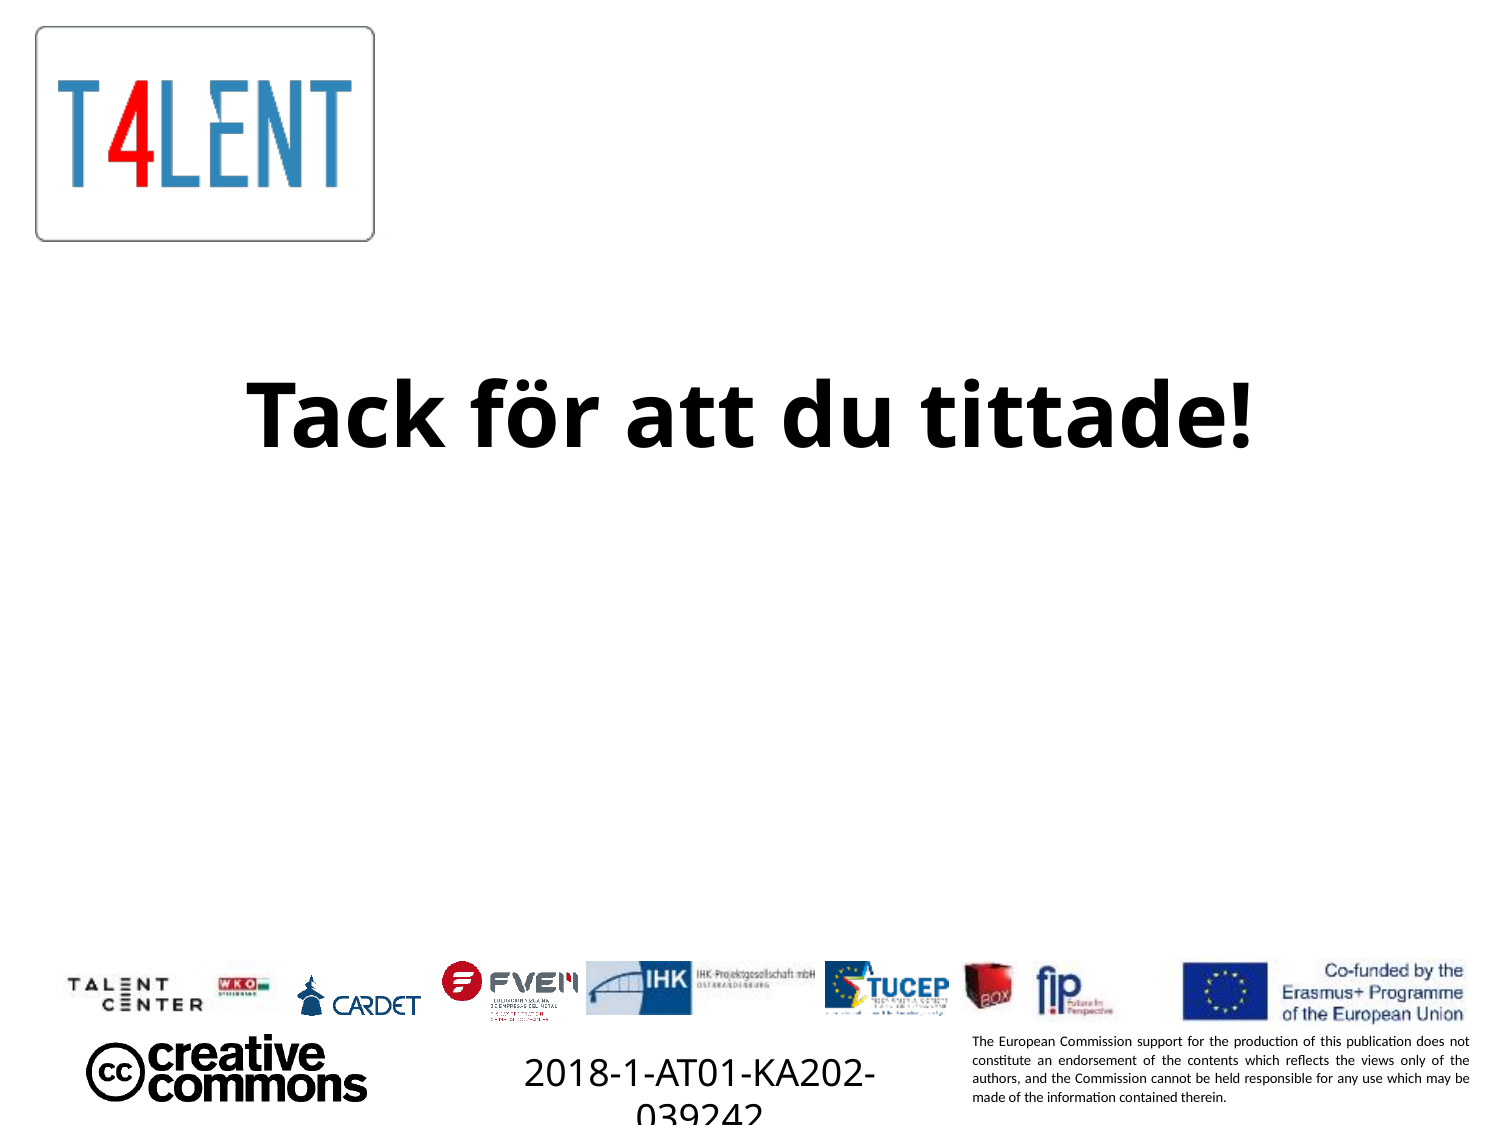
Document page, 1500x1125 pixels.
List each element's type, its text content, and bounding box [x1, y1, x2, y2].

title Tack för att du tittade! [187, 258, 1313, 576]
picture [50, 960, 288, 1027]
picture [960, 960, 1018, 1012]
picture [35, 26, 375, 242]
text_box 2018-1-AT01-KA202-039242 [454, 1040, 946, 1102]
picture [1166, 958, 1478, 1026]
picture [442, 960, 578, 1021]
picture [1031, 960, 1119, 1023]
picture [294, 960, 425, 1028]
picture [824, 960, 949, 1017]
picture [585, 960, 815, 1015]
picture [85, 1034, 367, 1102]
